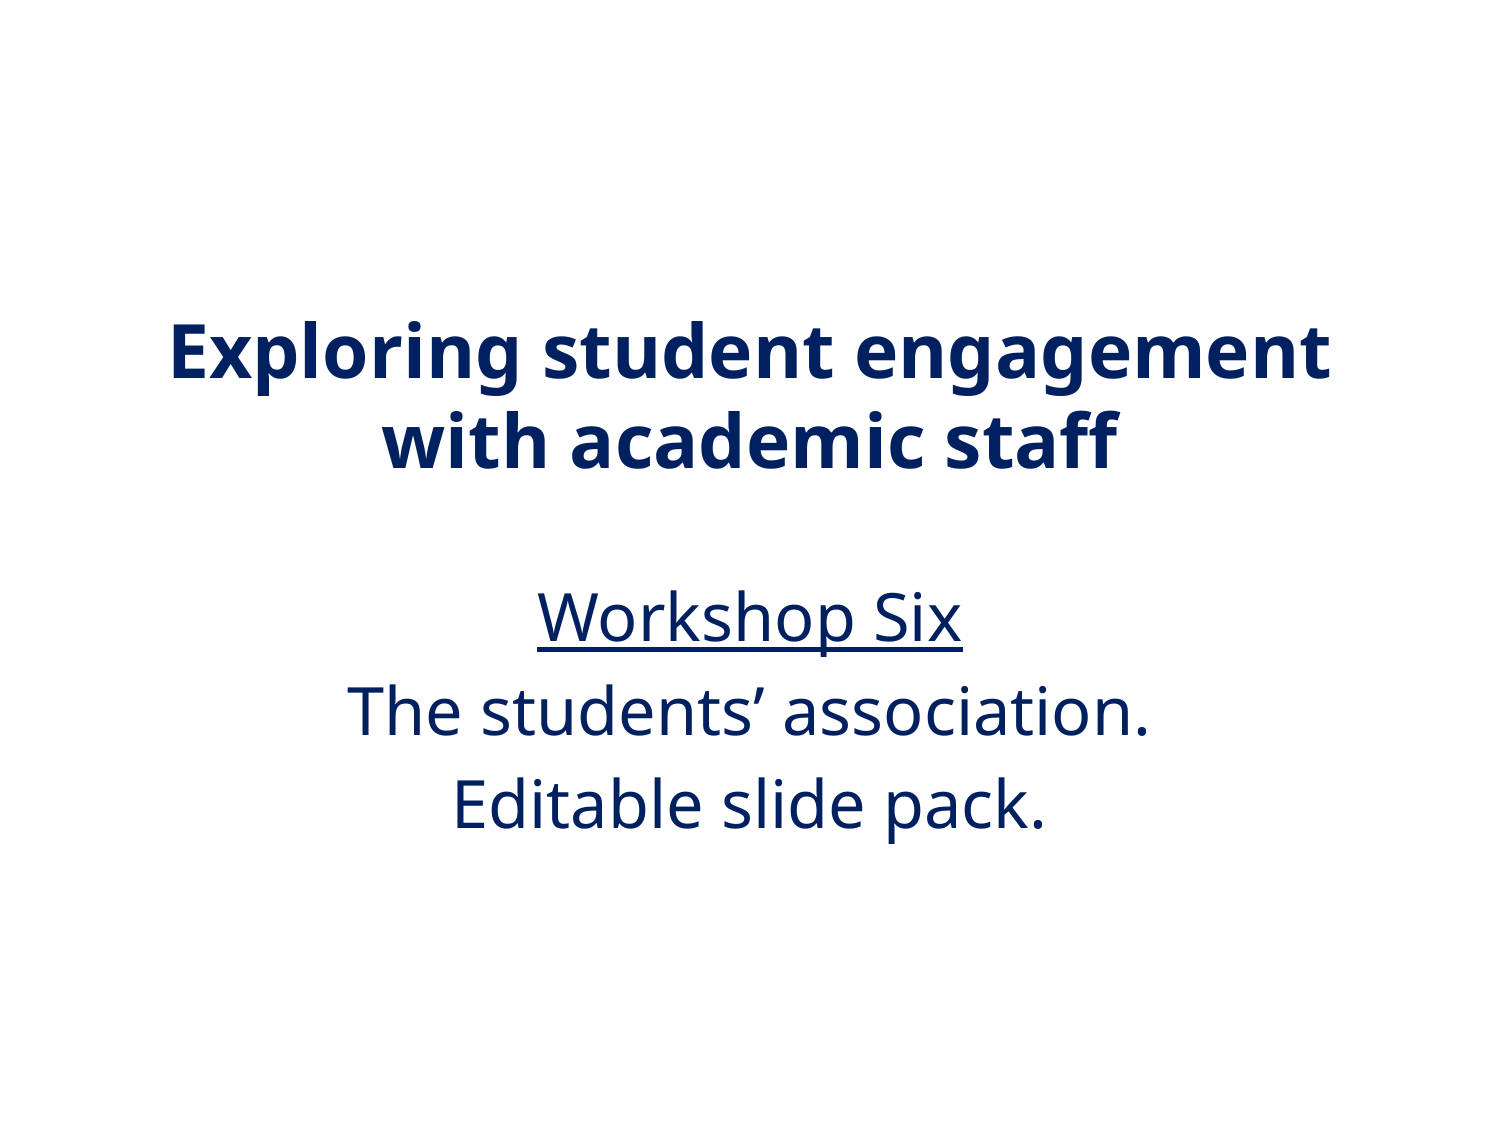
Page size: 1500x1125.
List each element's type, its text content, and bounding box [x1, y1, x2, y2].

title Exploring student engagement with academic staff [112, 255, 1388, 532]
text_box Workshop Six The students’ association. Editable slide pack. [83, 567, 1417, 921]
